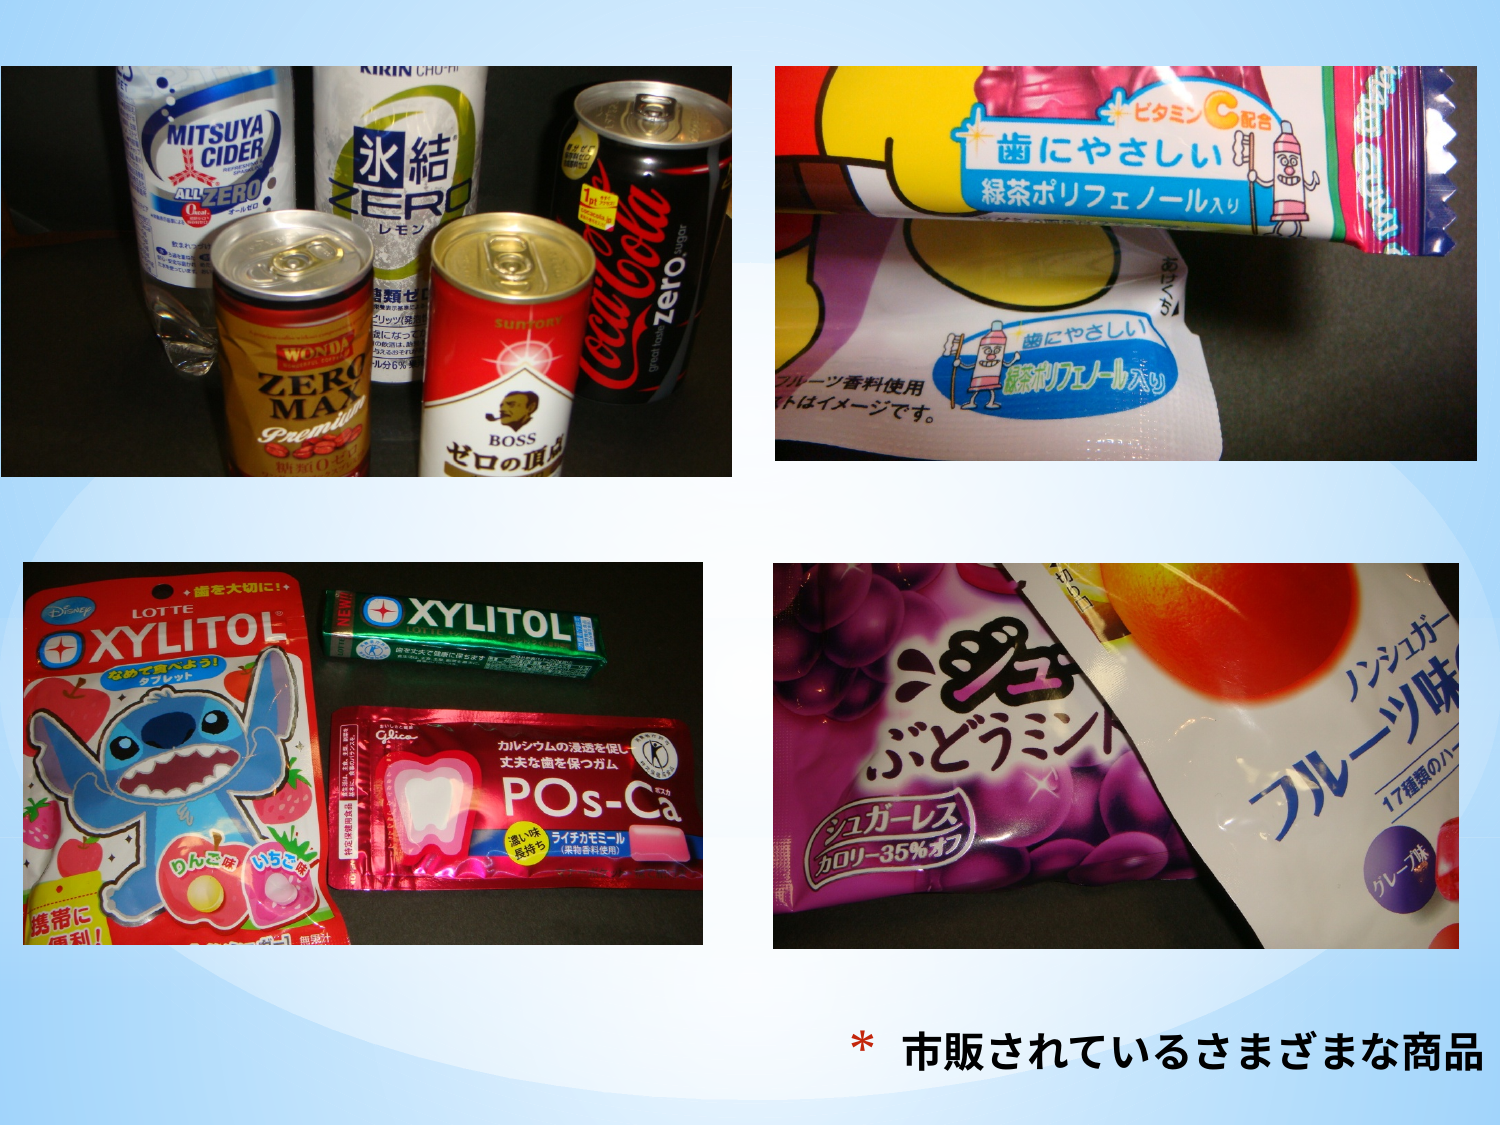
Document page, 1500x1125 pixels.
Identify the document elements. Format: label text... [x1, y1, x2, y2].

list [774, 66, 1477, 462]
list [1, 66, 732, 477]
picture [23, 562, 703, 945]
title 市販されているさまざまな商品 [797, 1018, 1500, 1125]
picture [773, 563, 1459, 950]
